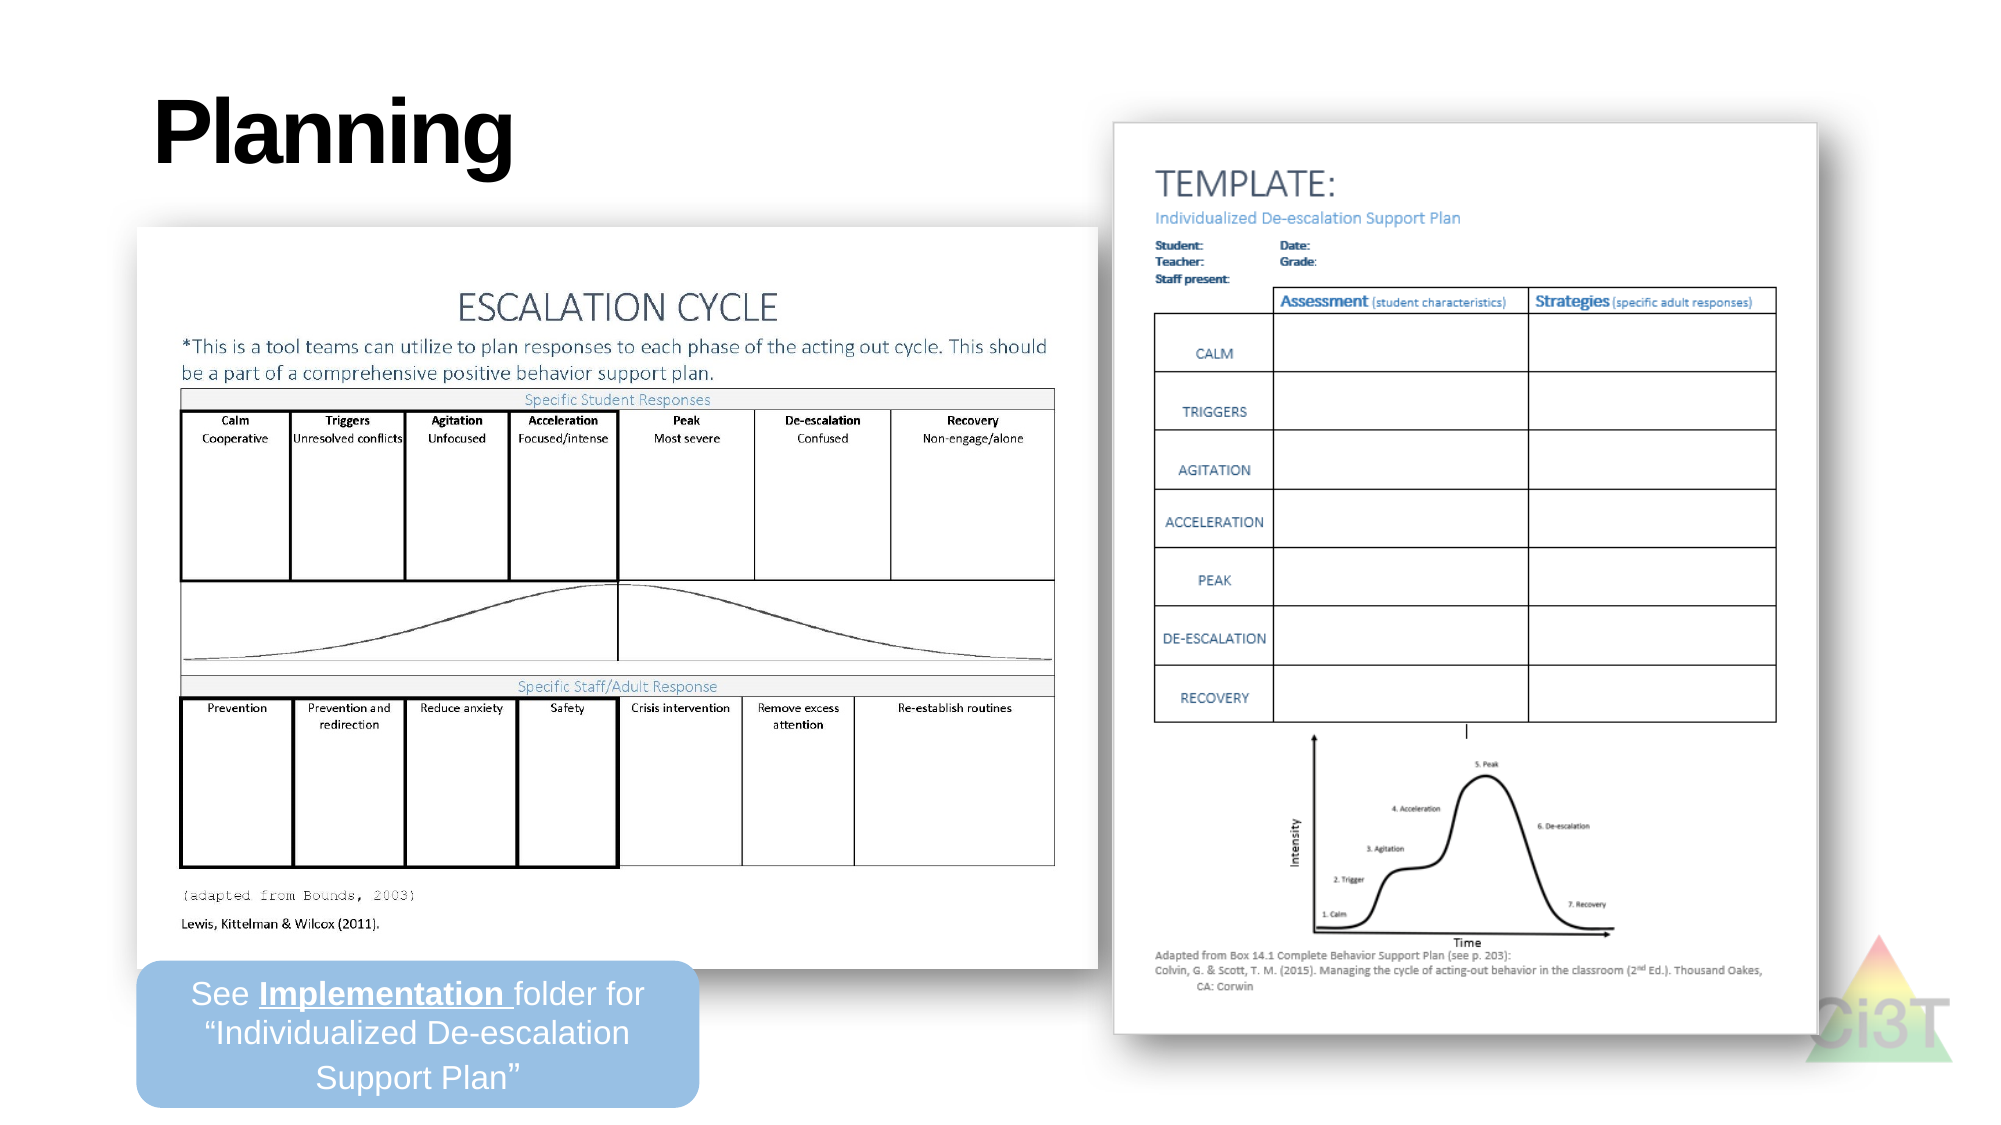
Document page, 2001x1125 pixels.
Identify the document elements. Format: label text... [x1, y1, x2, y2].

text_box See Implementation folder for “Individualized De-escalation Support Plan” [136, 970, 700, 1108]
picture [137, 227, 1098, 970]
picture [1112, 121, 1819, 1035]
title Planning [137, 24, 1863, 225]
